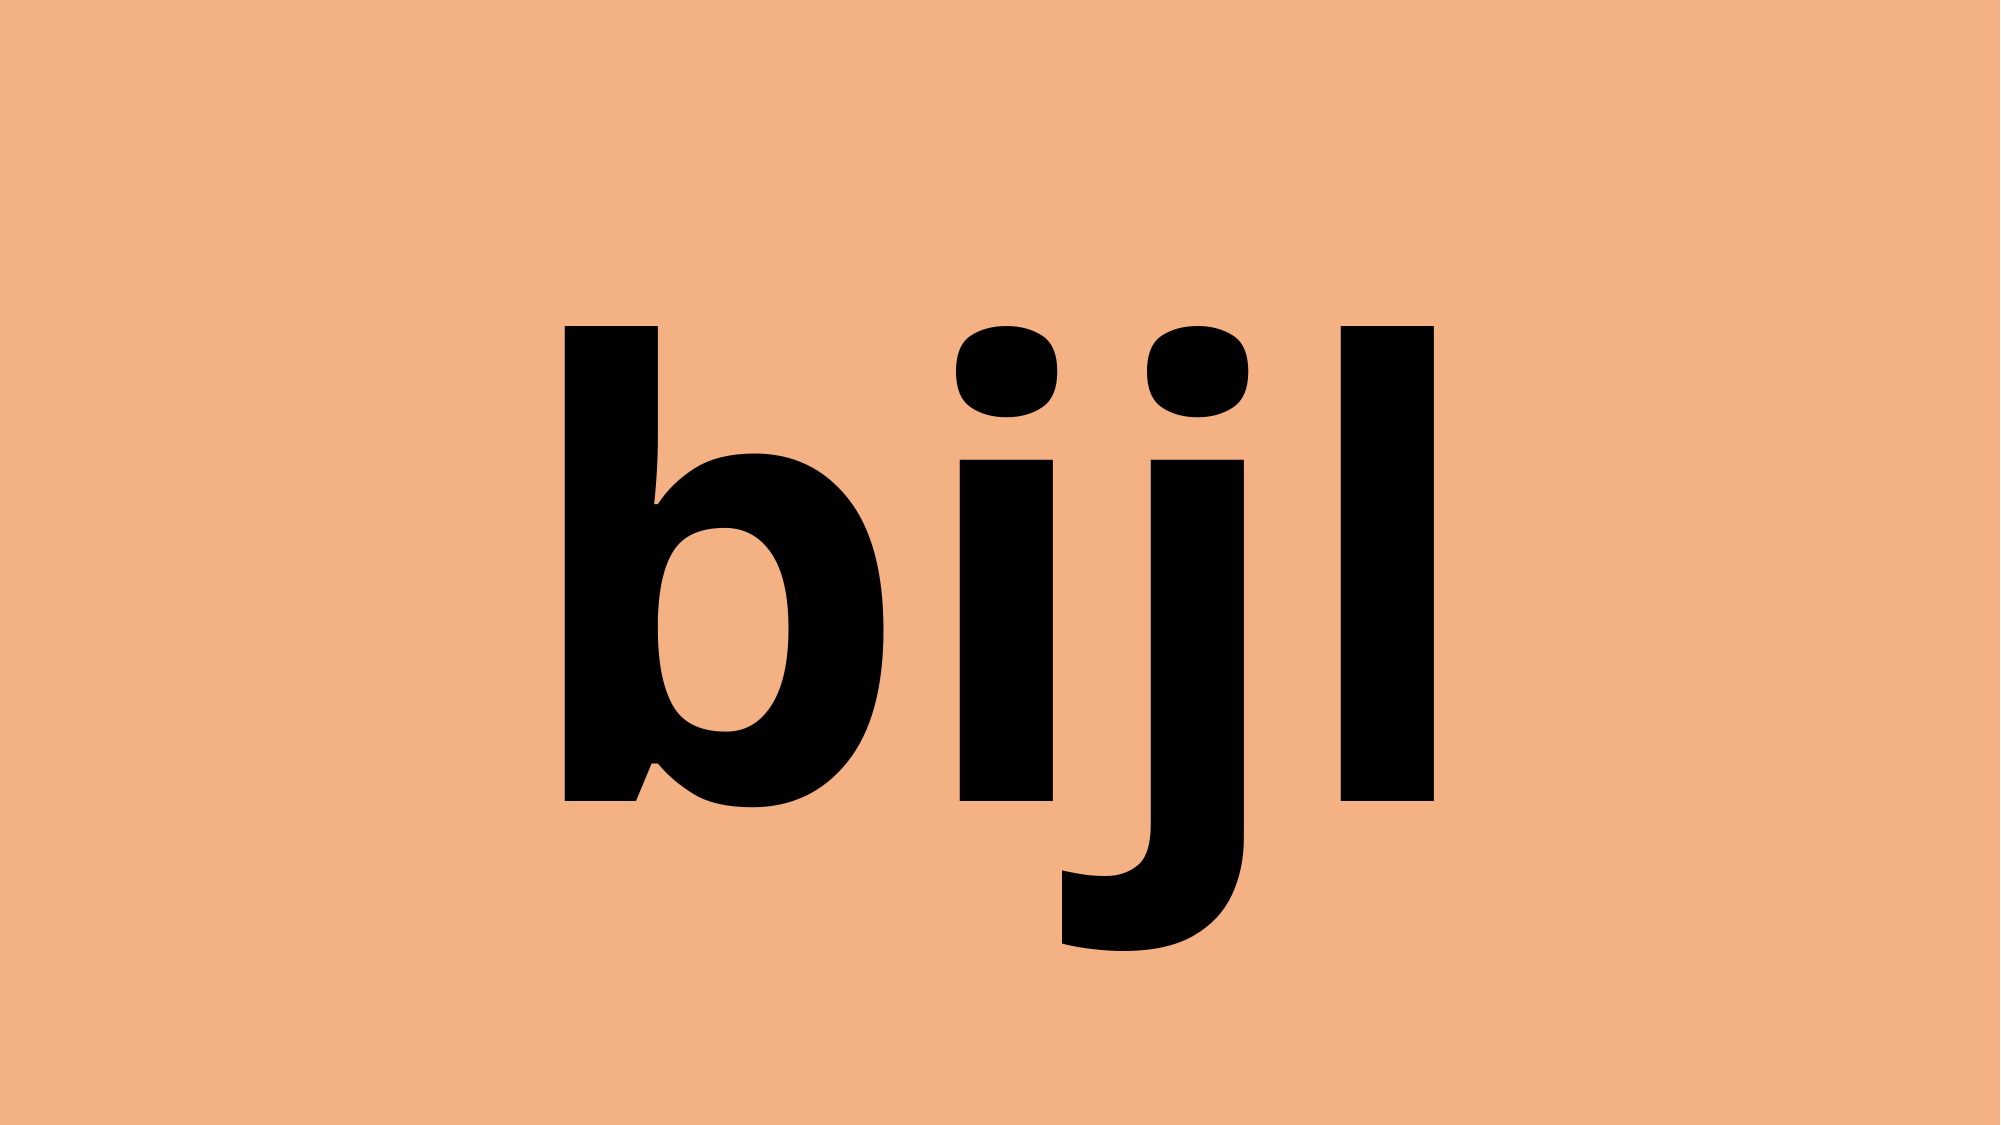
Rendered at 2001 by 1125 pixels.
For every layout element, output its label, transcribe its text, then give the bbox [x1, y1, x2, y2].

title bijl [137, 490, 1863, 708]
